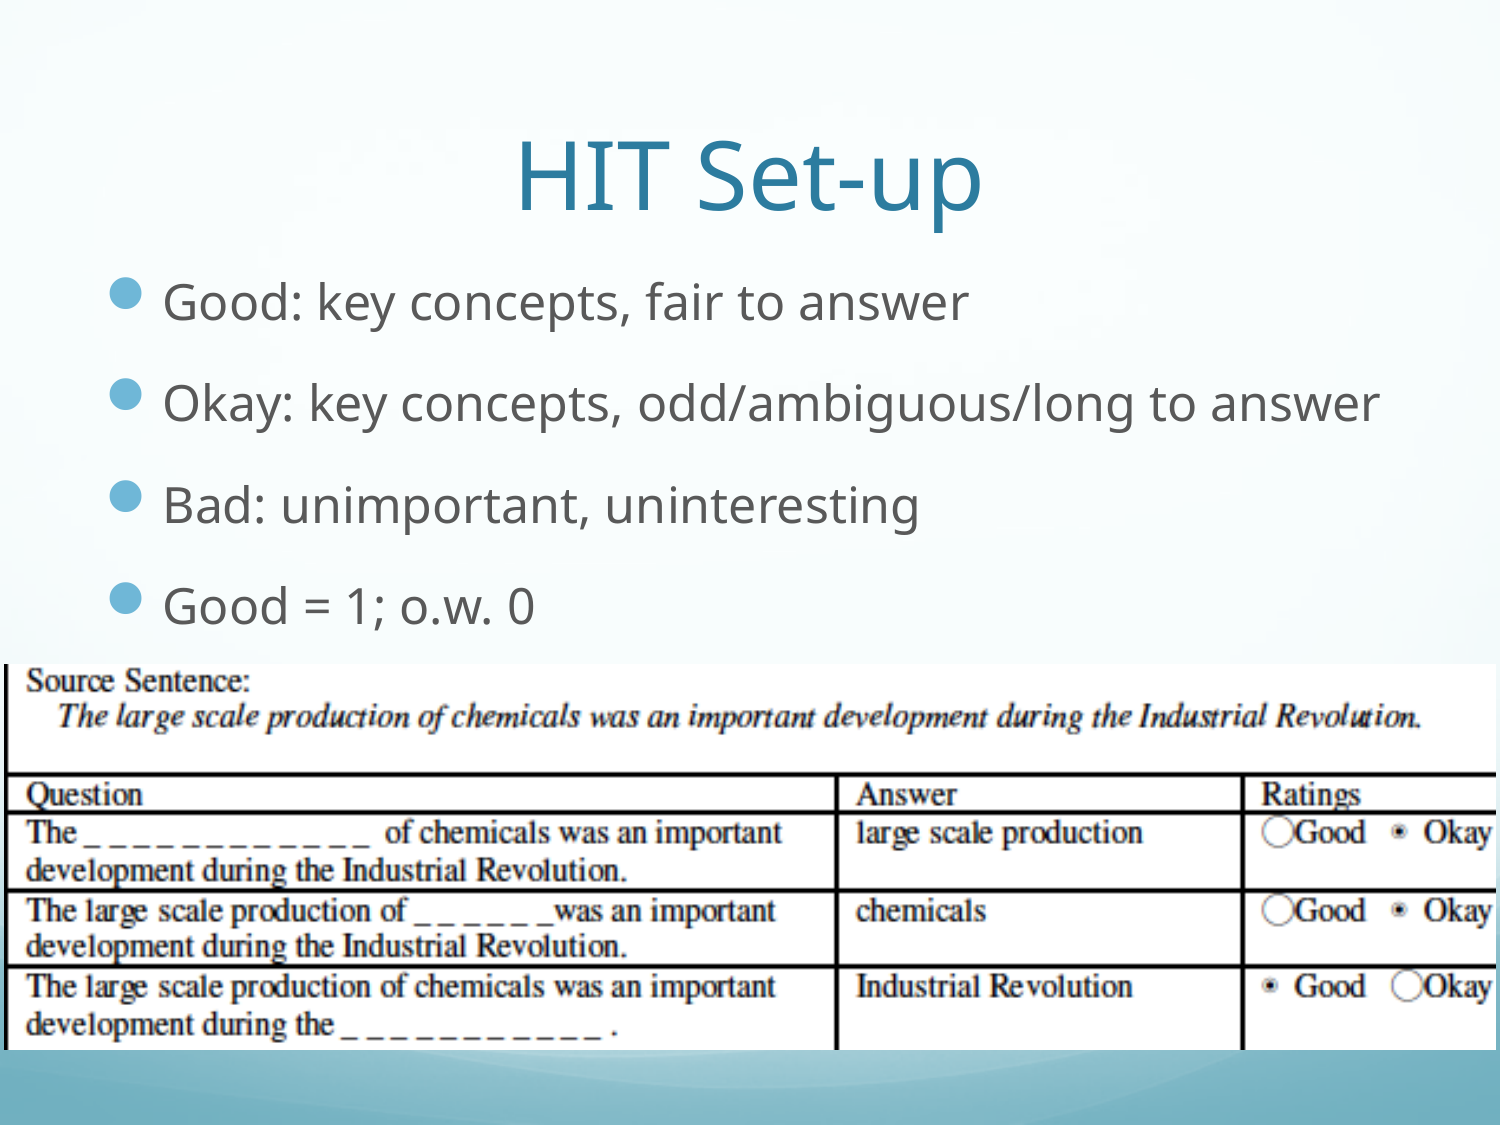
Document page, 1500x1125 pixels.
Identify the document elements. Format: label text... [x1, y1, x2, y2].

list Good: key concepts, fair to answer Okay: key concepts, odd/ambiguous/long to answer Bad: unimportant, uninteresting Good = 1; o.w. 0 [90, 262, 1455, 661]
title HIT Set-up [90, 17, 1410, 237]
picture [3, 664, 1497, 1050]
